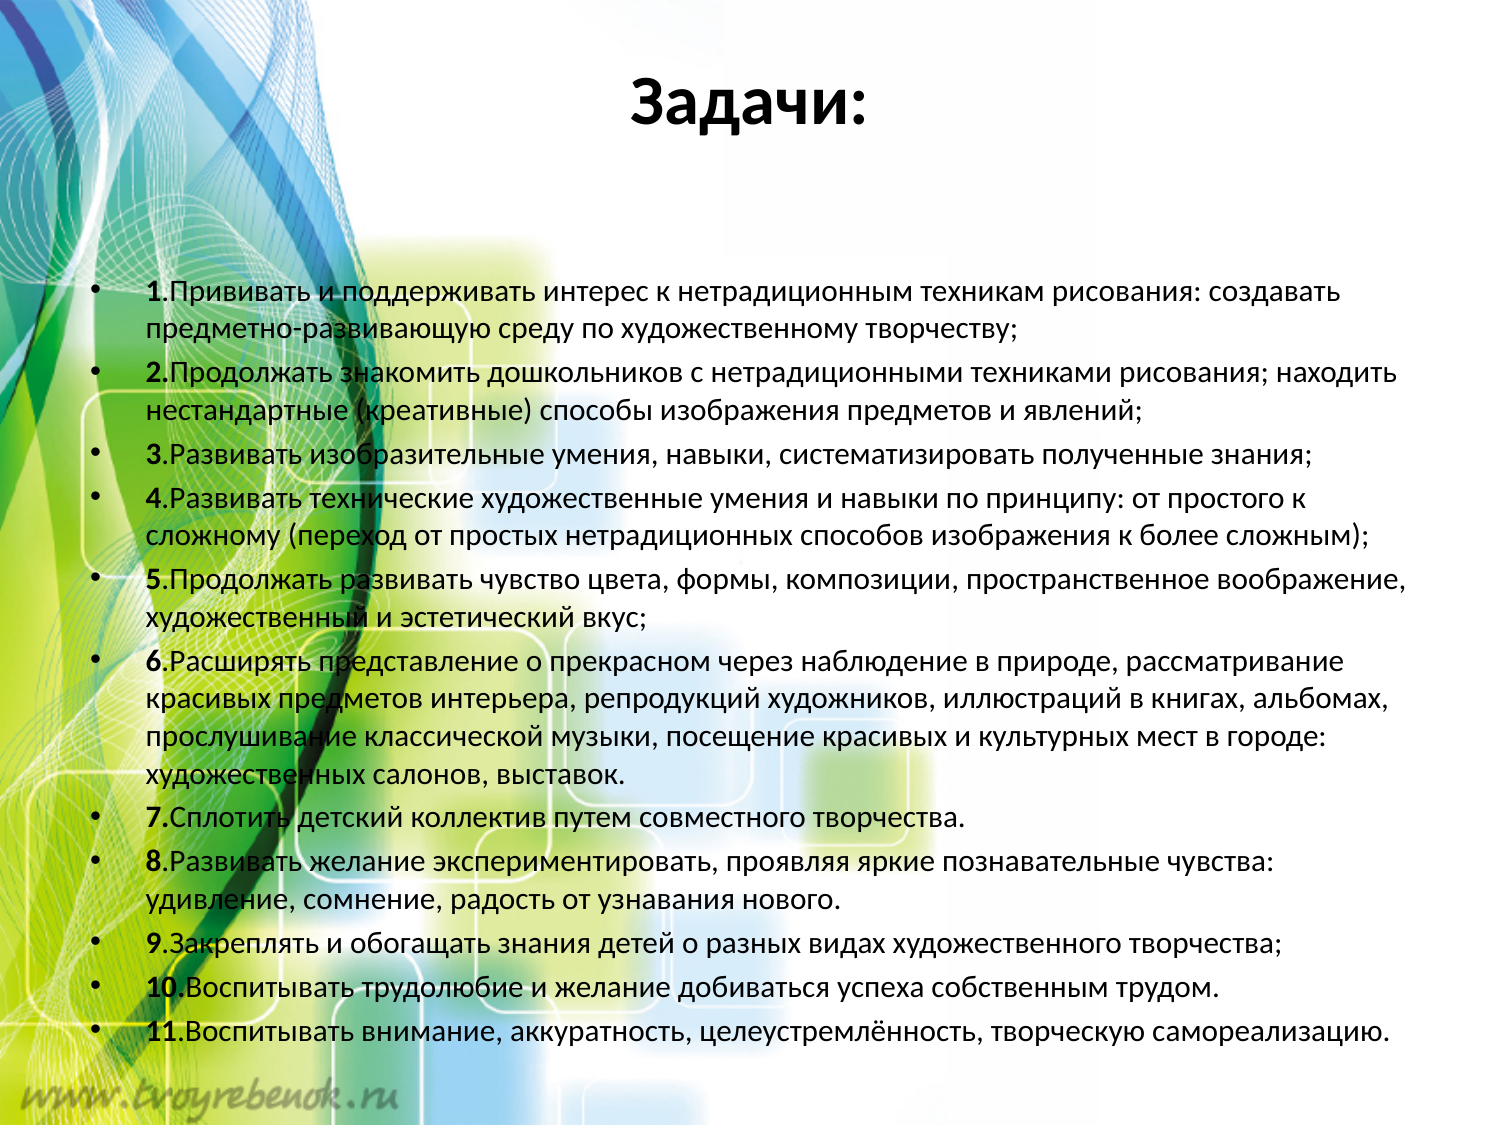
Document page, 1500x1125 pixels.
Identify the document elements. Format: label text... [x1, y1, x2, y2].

title Задачи: [75, 45, 1425, 232]
list 1.Прививать и поддерживать интерес к нетрадиционным техникам рисования: создавать предметно-развивающую среду по художественному творчеству; 2.Продолжать знакомить дошкольников с нетрадиционными техниками рисования; находить нестандартные (креативные) способы изображения предметов и явлений; 3.Развивать изобразительные умения, навыки, систематизировать полученные знания; 4.Развивать технические художественные умения и навыки по принципу: от простого к сложному (переход от простых нетрадиционных способов изображения к более сложным); 5.Продолжать развивать чувство цвета, формы, композиции, пространственное воображение, художественный и эстетический вкус; 6.Расширять представление о прекрасном через наблюдение в природе, рассматривание красивых предметов интерьера, репродукций художников, иллюстраций в книгах, альбомах, прослушивание классической музыки, посещение красивых и культурных мест в городе: художественных салонов, выставок. 7.Сплотить детский коллектив путем совместного творчества. 8.Развивать желание экспериментировать, проявляя яркие познавательные чувства: удивление, сомнение, радость от узнавания нового. 9.Закреплять и обогащать знания детей о разных видах художественного творчества; 10.Воспитывать трудолюбие и желание добиваться успеха собственным трудом. 11.Воспитывать внимание, аккуратность, целеустремлённость, творческую самореализацию. [75, 262, 1425, 1094]
picture [0, 0, 1500, 1125]
